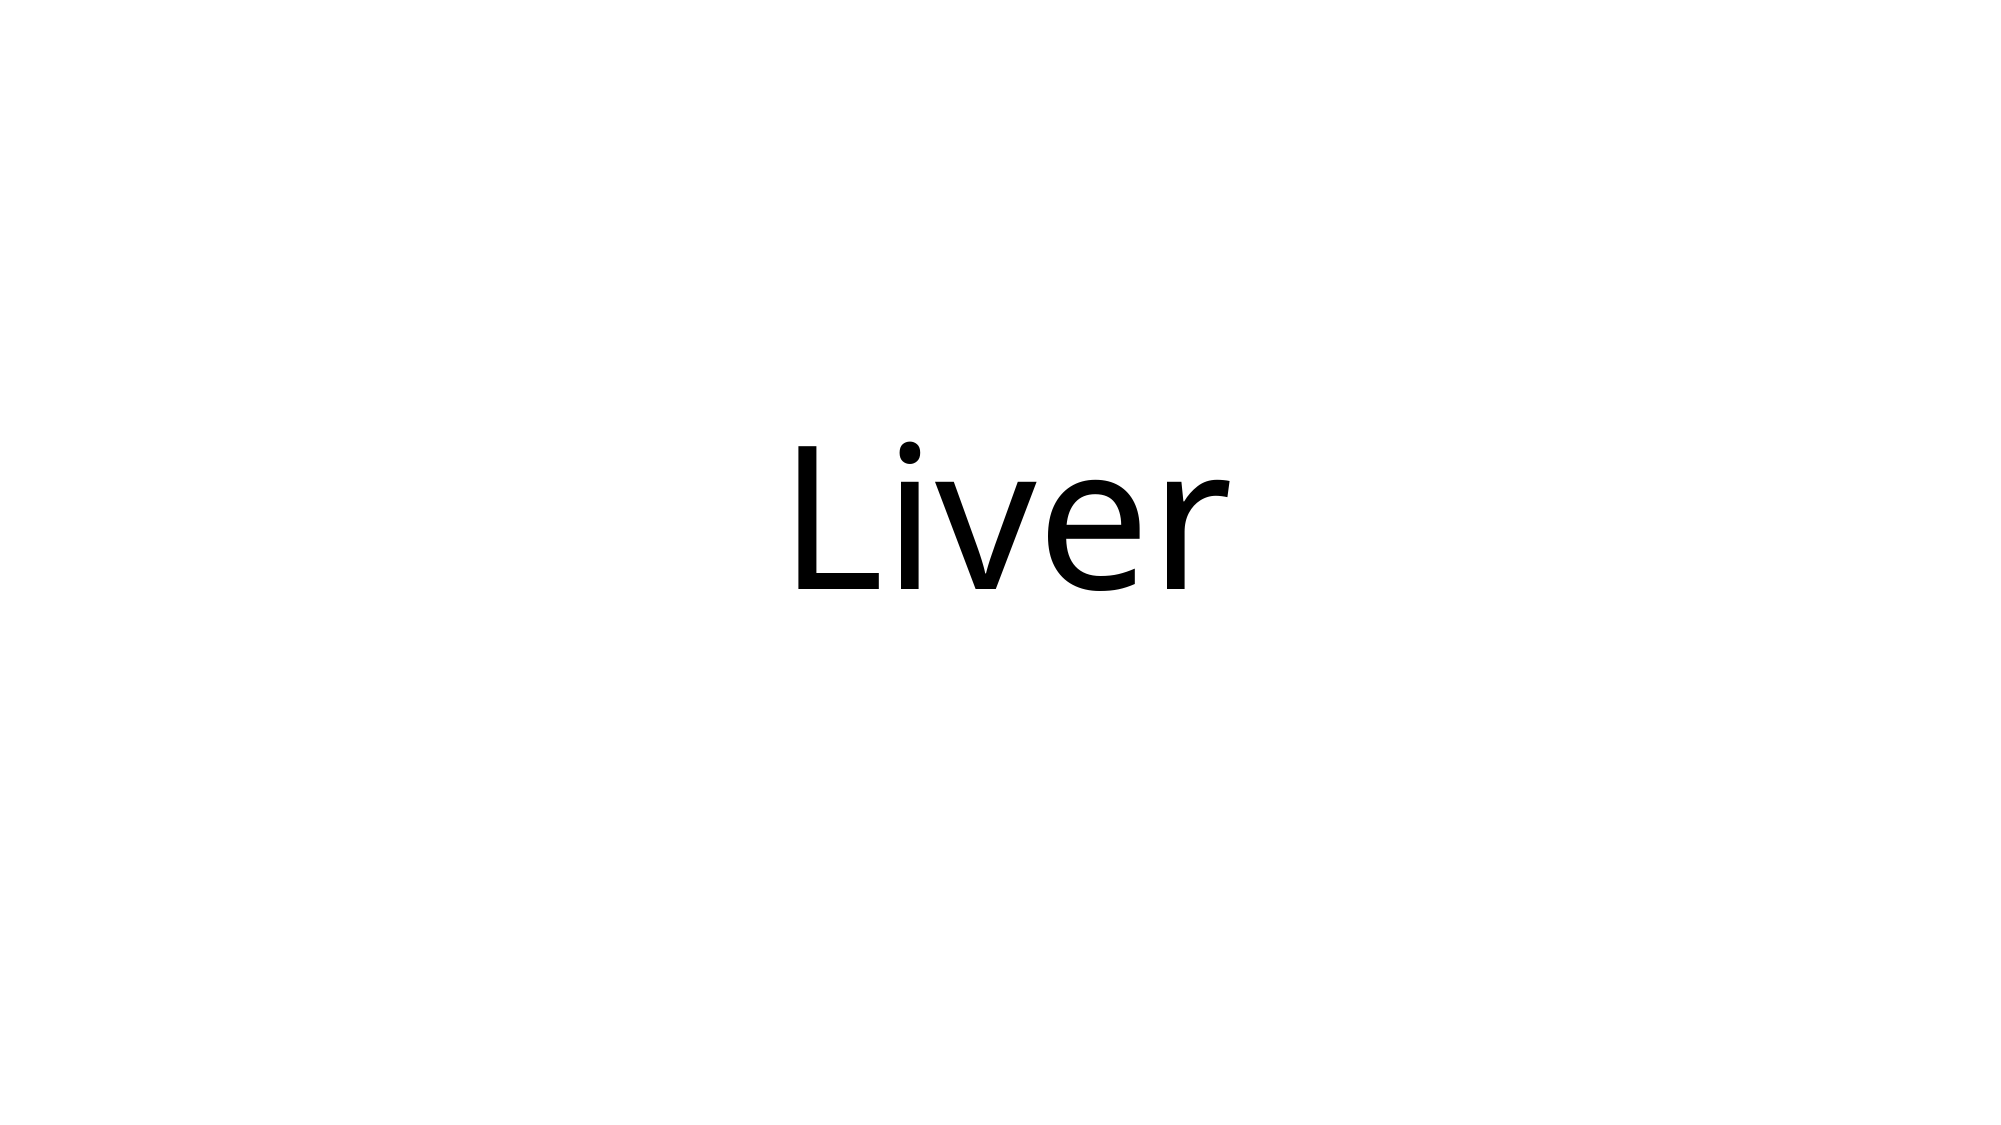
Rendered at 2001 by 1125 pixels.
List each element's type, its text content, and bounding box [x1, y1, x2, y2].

title Liver [143, 416, 1869, 634]
